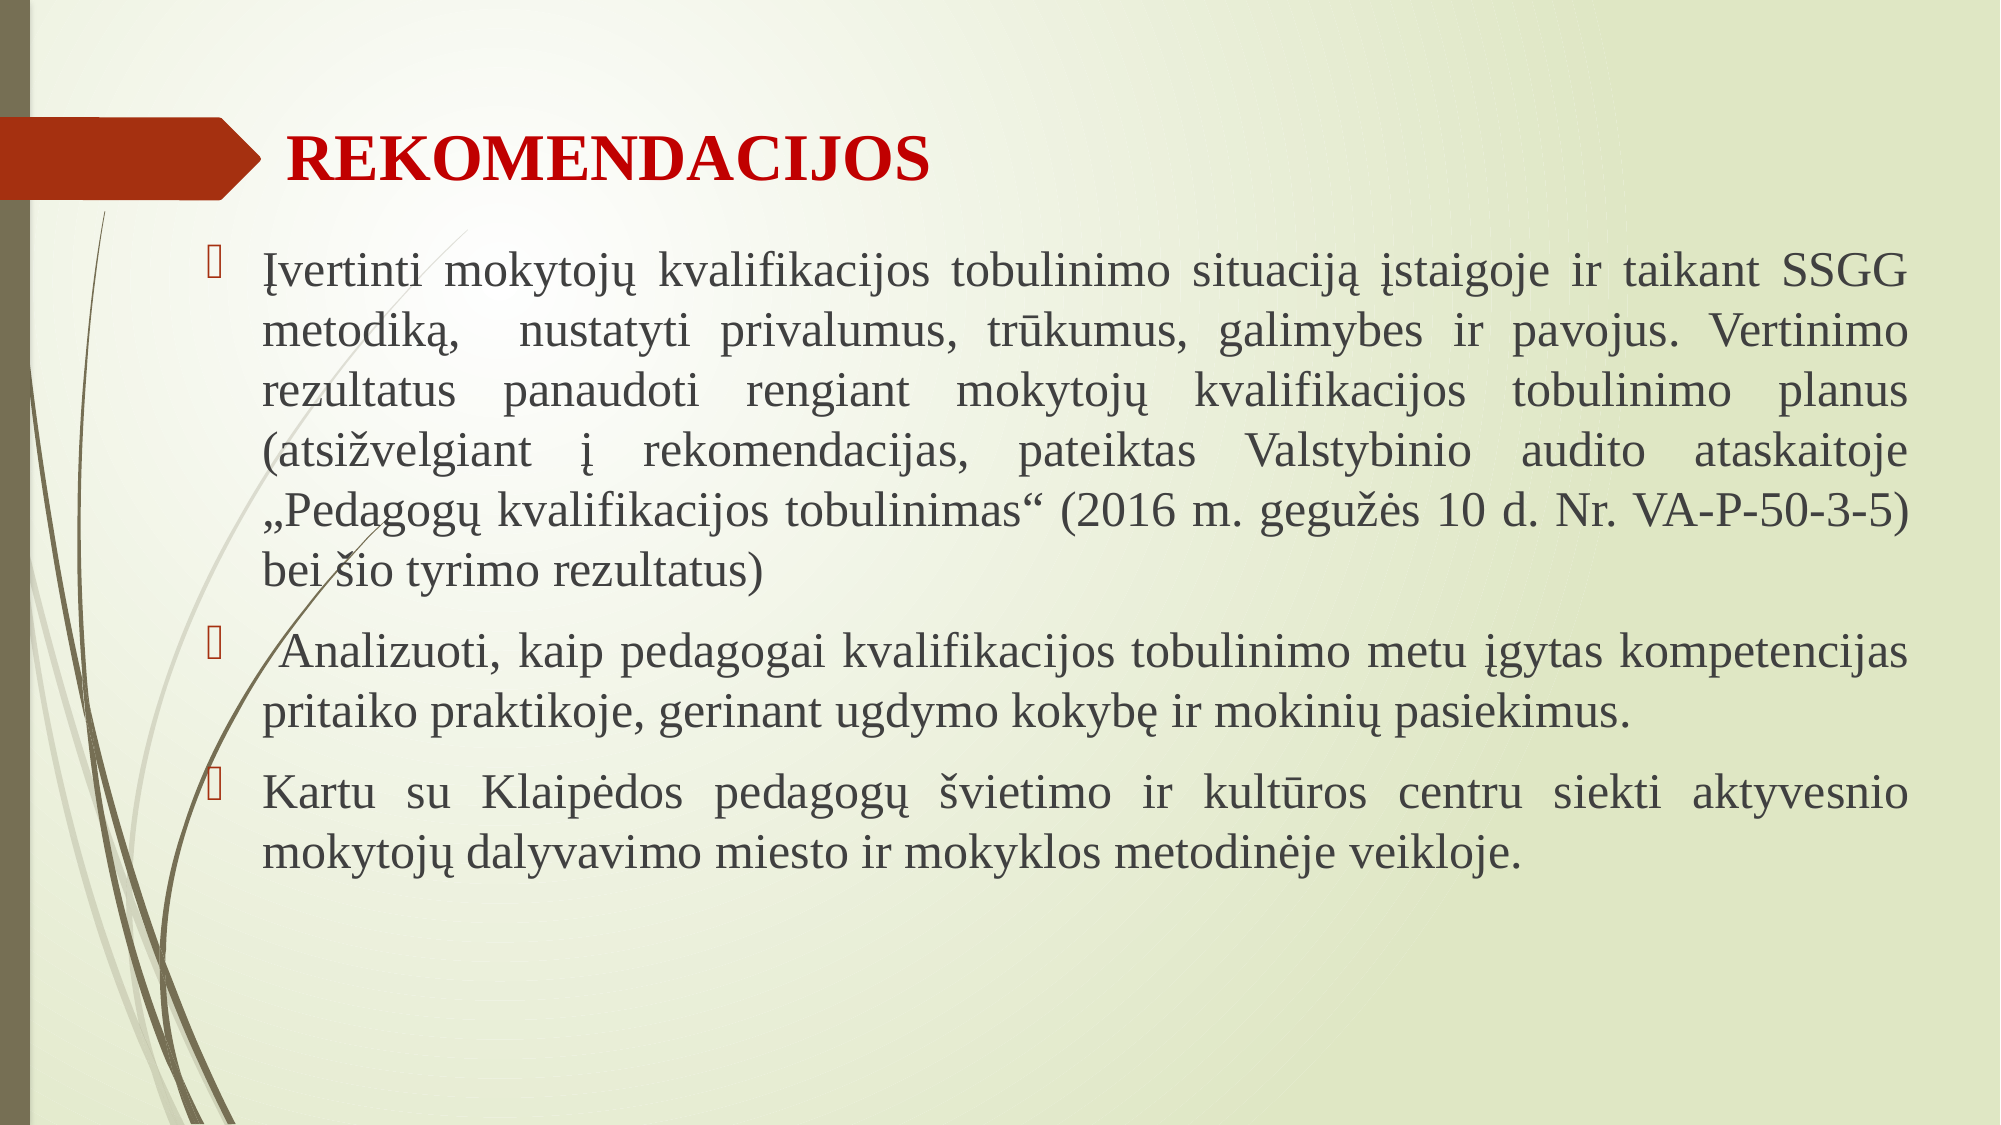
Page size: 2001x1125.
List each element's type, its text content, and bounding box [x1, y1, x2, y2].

list Įvertinti mokytojų kvalifikacijos tobulinimo situaciją įstaigoje ir taikant SSGG metodiką, nustatyti privalumus, trūkumus, galimybes ir pavojus. Vertinimo rezultatus panaudoti rengiant mokytojų kvalifikacijos tobulinimo planus (atsižvelgiant į rekomendacijas, pateiktas Valstybinio audito ataskaitoje „Pedagogų kvalifikacijos tobulinimas“ (2016 m. gegužės 10 d. Nr. VA-P-50-3-5) bei šio tyrimo rezultatus) Analizuoti, kaip pedagogai kvalifikacijos tobulinimo metu įgytas kompetencijas pritaiko praktikoje, gerinant ugdymo kokybę ir mokinių pasiekimus. Kartu su Klaipėdos pedagogų švietimo ir kultūros centru siekti aktyvesnio mokytojų dalyvavimo miesto ir mokyklos metodinėje veikloje. [191, 229, 1926, 1085]
title REKOMENDACIJOS [271, 106, 1734, 230]
